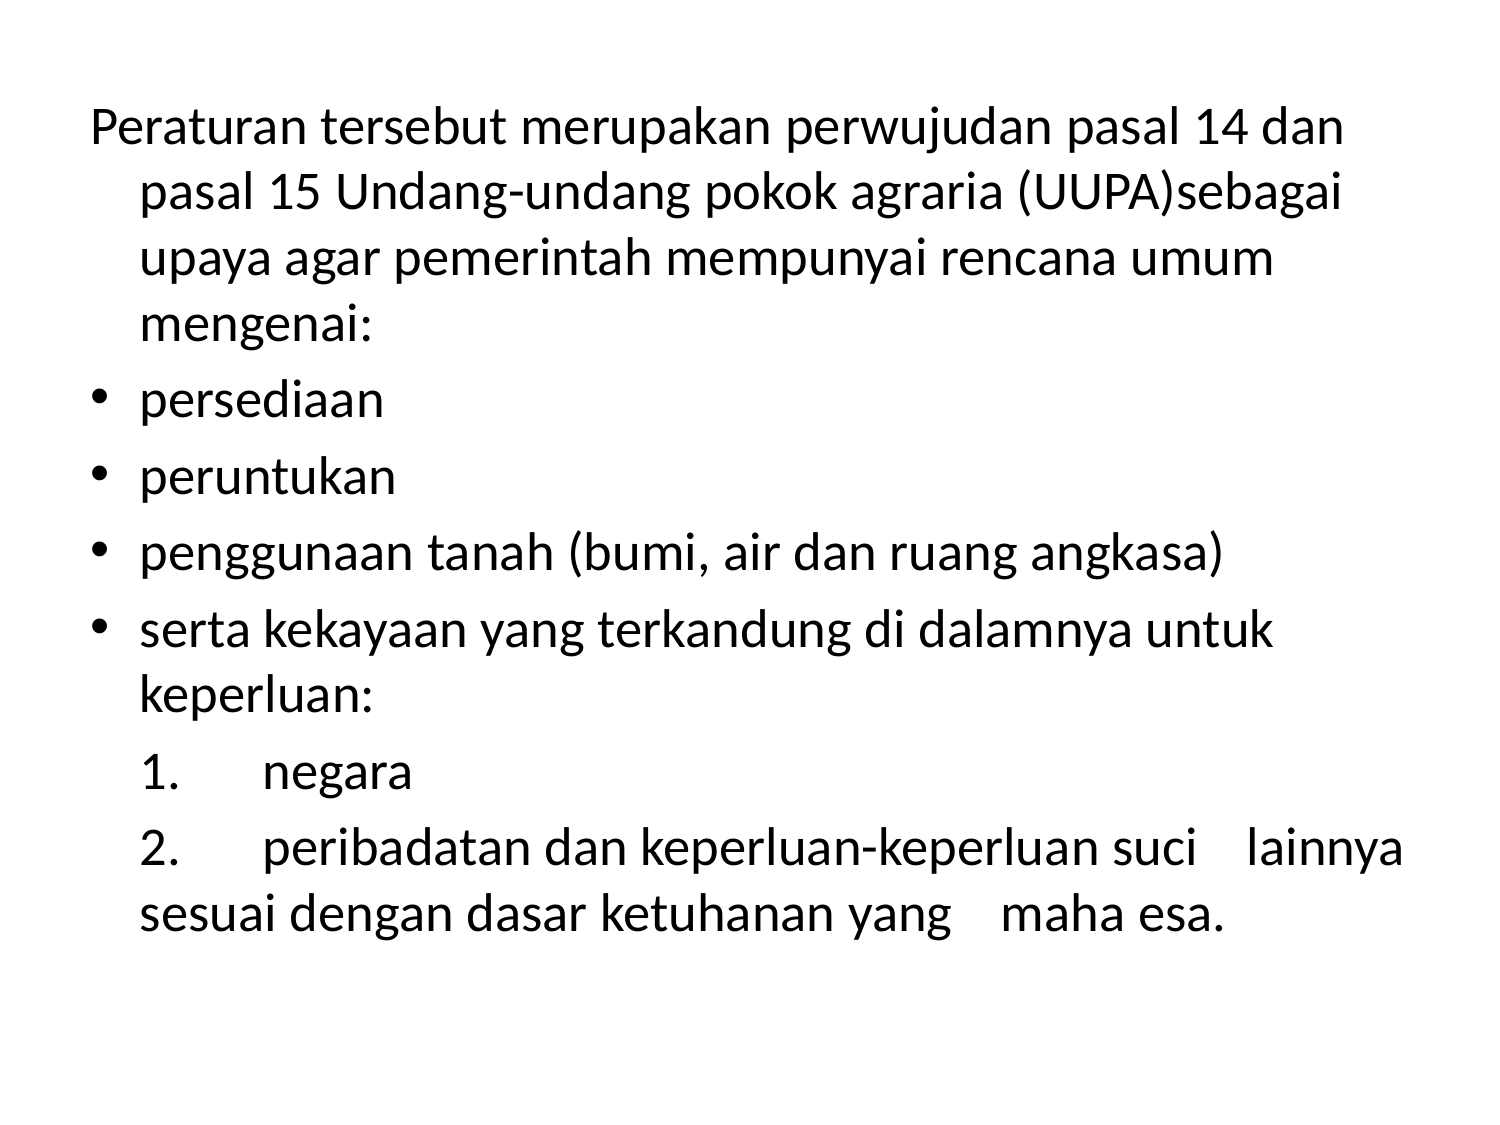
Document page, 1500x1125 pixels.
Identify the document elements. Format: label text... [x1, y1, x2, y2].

list Peraturan tersebut merupakan perwujudan pasal 14 dan pasal 15 Undang-undang pokok agraria (UUPA)sebagai upaya agar pemerintah mempunyai rencana umum mengenai: persediaan peruntukan penggunaan tanah (bumi, air dan ruang angkasa) serta kekayaan yang terkandung di dalamnya untuk keperluan: 1. negara 2. peribadatan dan keperluan-keperluan suci lainnya sesuai dengan dasar ketuhanan yang maha esa. [75, 82, 1425, 1005]
